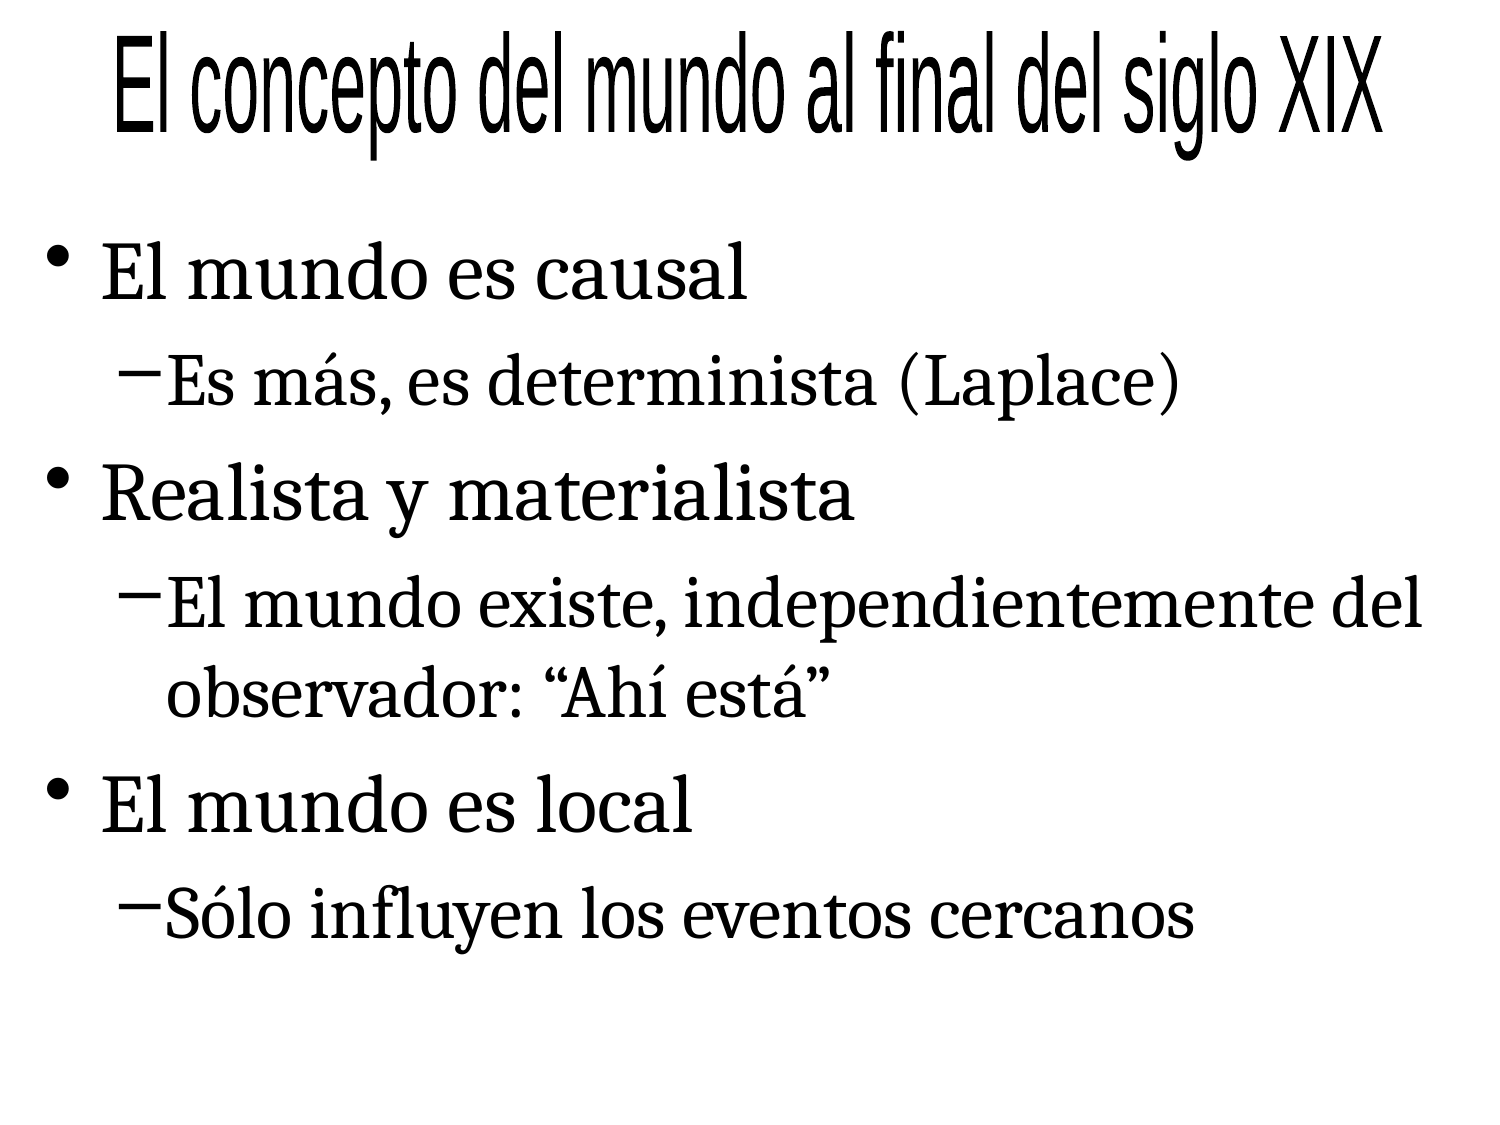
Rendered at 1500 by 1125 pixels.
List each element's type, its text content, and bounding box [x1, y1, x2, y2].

list El mundo es causal Es más, es determinista (Laplace) Realista y materialista El mundo existe, independientemente del observador: “Ahí está” El mundo es local Sólo influyen los eventos cercanos [29, 208, 1448, 1000]
